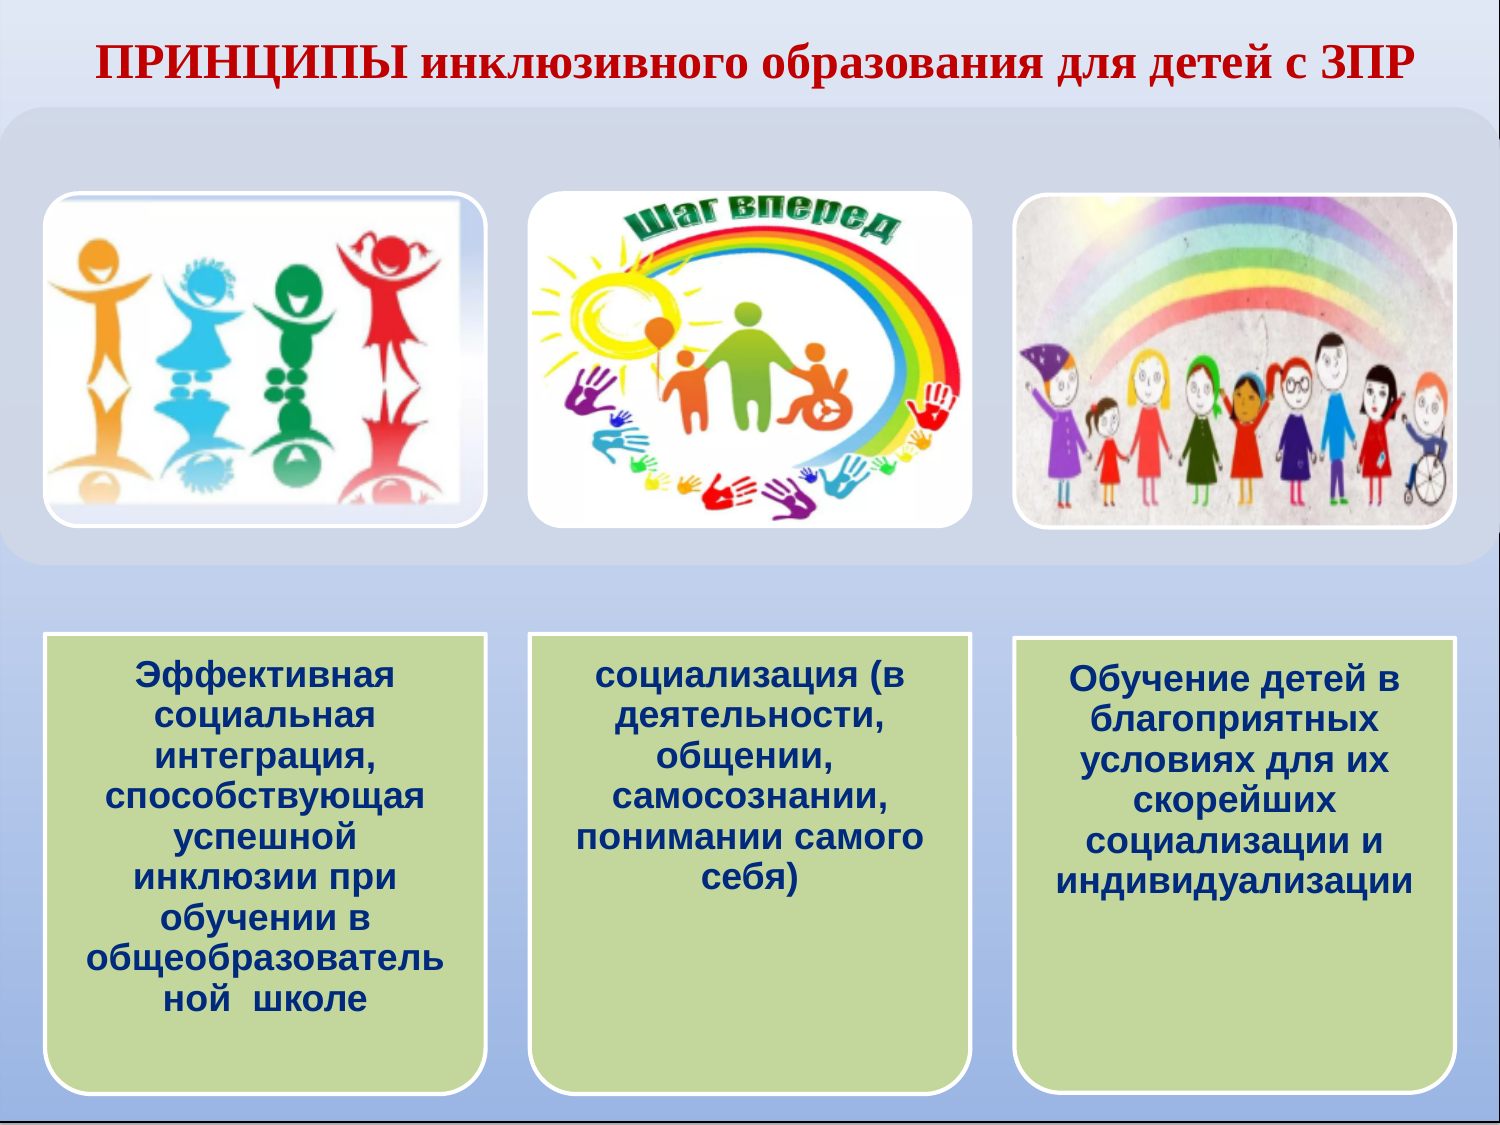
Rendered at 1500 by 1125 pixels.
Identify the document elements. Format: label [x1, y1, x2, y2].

text_box [0, 97, 1500, 1107]
picture [0, 0, 1500, 97]
picture [0, 1107, 1500, 1125]
